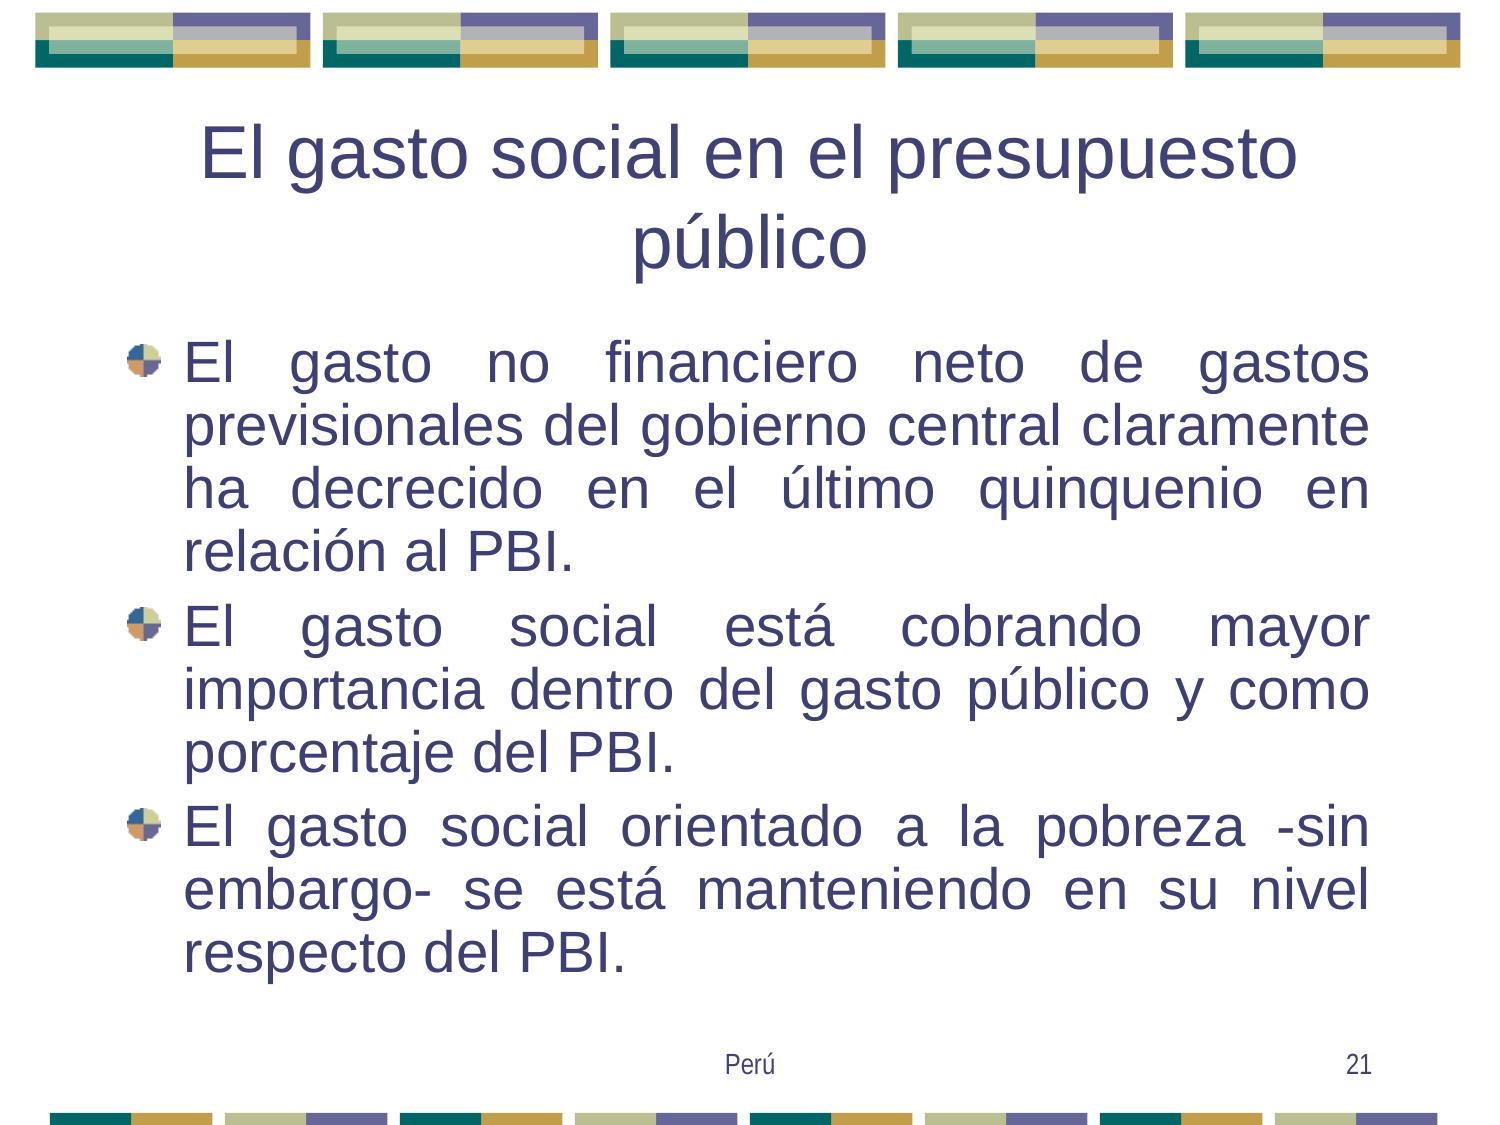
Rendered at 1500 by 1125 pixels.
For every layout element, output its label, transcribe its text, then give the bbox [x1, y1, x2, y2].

footer Perú [512, 1012, 988, 1088]
title El gasto social en el presupuesto público [112, 99, 1388, 288]
list El gasto no financiero neto de gastos previsionales del gobierno central claramente ha decrecido en el último quinquenio en relación al PBI. El gasto social está cobrando mayor importancia dentro del gasto público y como porcentaje del PBI. El gasto social orientado a la pobreza -sin embargo- se está manteniendo en su nivel respecto del PBI. [112, 324, 1388, 1001]
picture [127, 808, 161, 841]
slide_number 21 [1074, 1012, 1388, 1088]
picture [127, 344, 161, 377]
picture [127, 607, 161, 641]
